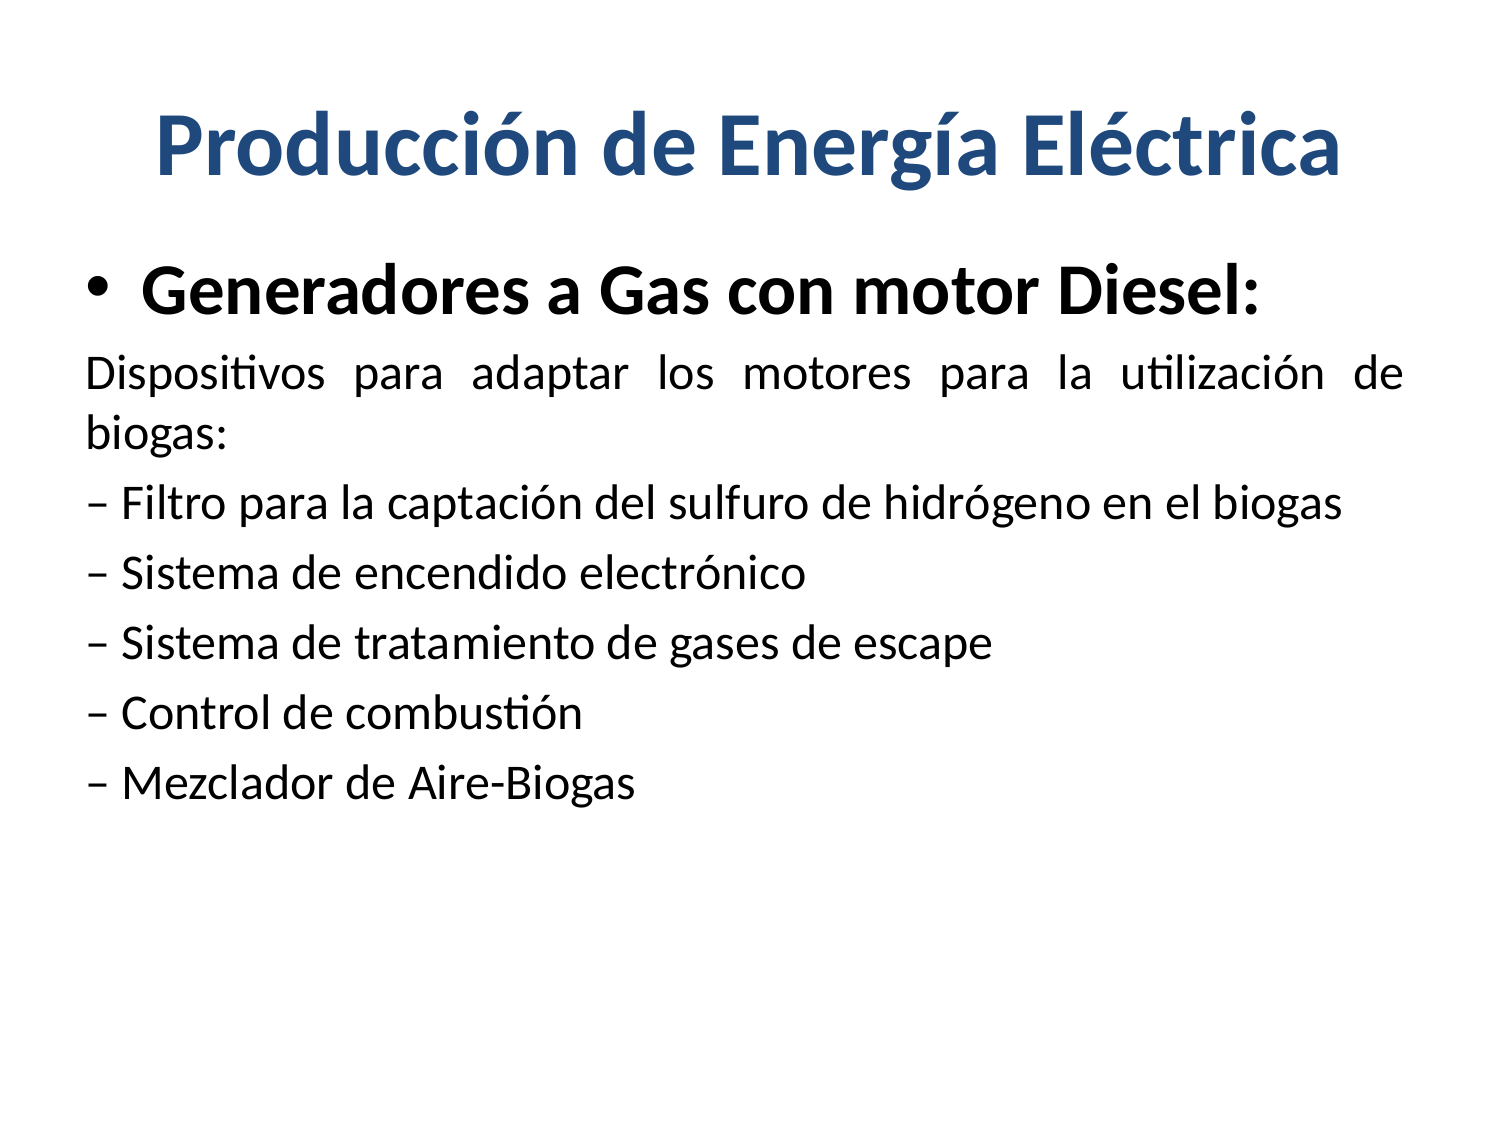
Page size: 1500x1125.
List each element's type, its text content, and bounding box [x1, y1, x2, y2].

title Producción de Energía Eléctrica [75, 45, 1425, 233]
list Generadores a Gas con motor Diesel: Dispositivos para adaptar los motores para la utilización de biogas: – Filtro para la captación del sulfuro de hidrógeno en el biogas – Sistema de encendido electrónico – Sistema de tratamiento de gases de escape – Control de combustión – Mezclador de Aire-Biogas [70, 234, 1421, 1055]
